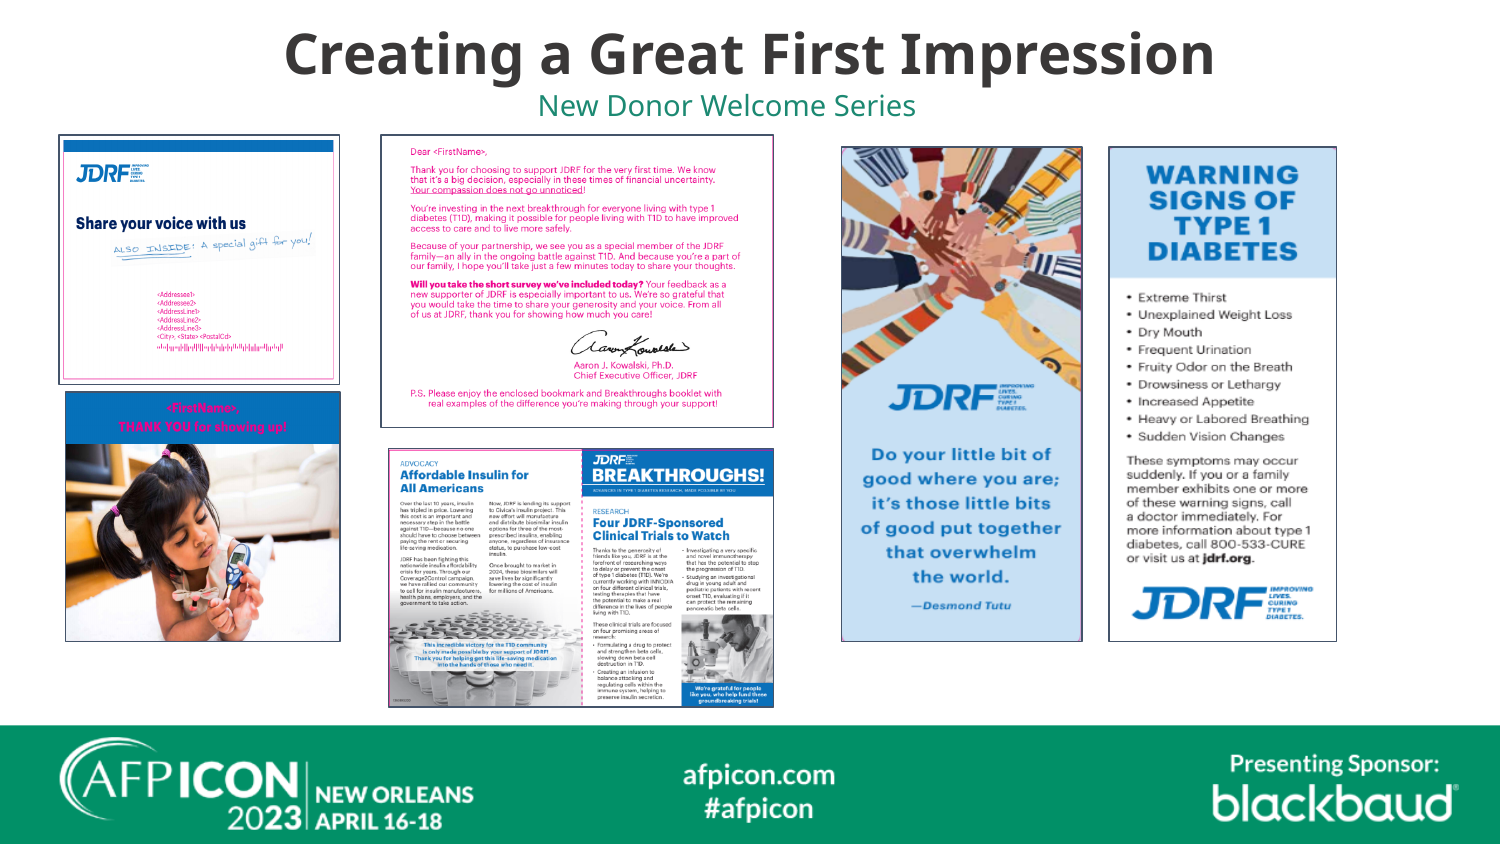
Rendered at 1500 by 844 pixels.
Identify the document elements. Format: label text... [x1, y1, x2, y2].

text_box New Donor Welcome Series [443, 72, 1011, 138]
picture [388, 449, 774, 707]
picture [842, 147, 1082, 642]
text_box [0, 0, 1500, 726]
title Creating a Great First Impression [108, 6, 1392, 95]
picture [65, 392, 340, 642]
picture [381, 135, 774, 427]
picture [1109, 147, 1336, 642]
picture [59, 135, 339, 385]
picture [0, 726, 1500, 844]
